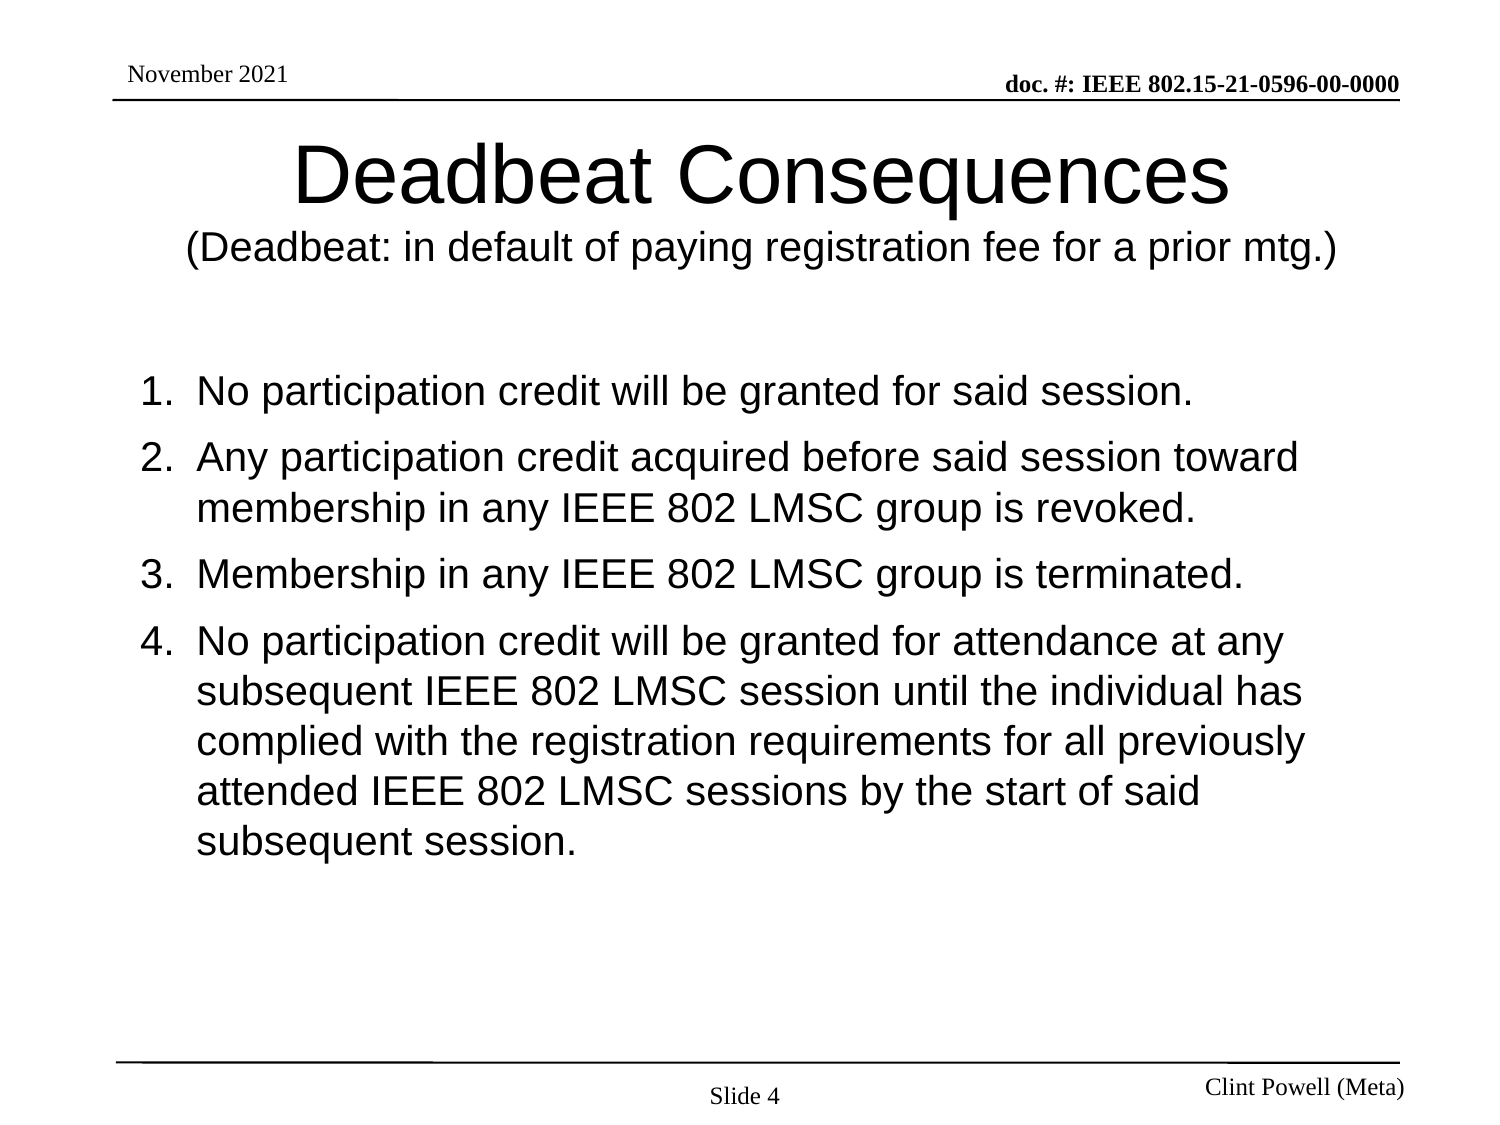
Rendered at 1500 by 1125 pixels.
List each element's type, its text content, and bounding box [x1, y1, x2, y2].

list No participation credit will be granted for said session. Any participation credit acquired before said session toward membership in any IEEE 802 LMSC group is revoked. Membership in any IEEE 802 LMSC group is terminated. No participation credit will be granted for attendance at any subsequent IEEE 802 LMSC session until the individual has complied with the registration requirements for all previously attended IEEE 802 LMSC sessions by the start of said subsequent session. [125, 356, 1399, 1063]
title Deadbeat Consequences (Deadbeat: in default of paying registration fee for a prior mtg.) [125, 112, 1399, 356]
slide_number Slide 4 [690, 1075, 799, 1115]
